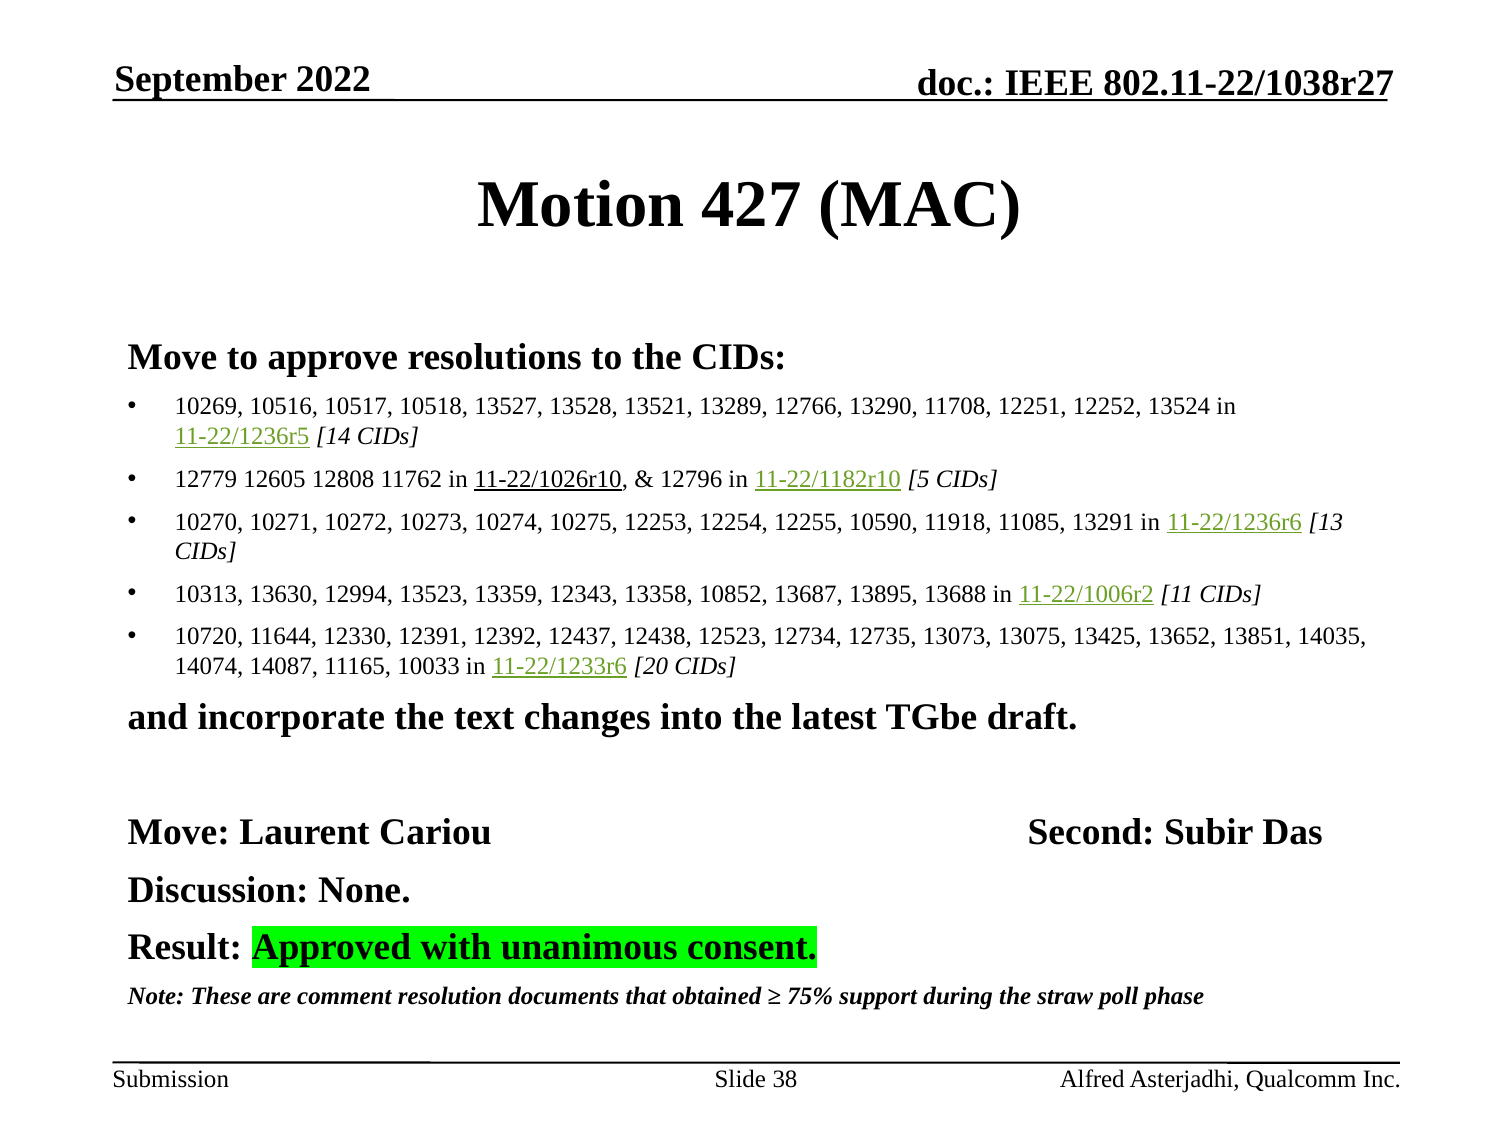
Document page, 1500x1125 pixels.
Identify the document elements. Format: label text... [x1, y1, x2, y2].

title Motion 427 (MAC) [112, 112, 1388, 288]
list Move to approve resolutions to the CIDs: 10269, 10516, 10517, 10518, 13527, 13528, 13521, 13289, 12766, 13290, 11708, 12251, 12252, 13524 in 11-22/1236r5 [14 CIDs] 12779 12605 12808 11762 in 11-22/1026r10, & 12796 in 11-22/1182r10 [5 CIDs] 10270, 10271, 10272, 10273, 10274, 10275, 12253, 12254, 12255, 10590, 11918, 11085, 13291 in 11-22/1236r6 [13 CIDs] 10313, 13630, 12994, 13523, 13359, 12343, 13358, 10852, 13687, 13895, 13688 in 11-22/1006r2 [11 CIDs] 10720, 11644, 12330, 12391, 12392, 12437, 12438, 12523, 12734, 12735, 13073, 13075, 13425, 13652, 13851, 14035, 14074, 14087, 11165, 10033 in 11-22/1233r6 [20 CIDs] and incorporate the text changes into the latest TGbe draft. Move: Laurent Cariou Second: Subir Das Discussion: None. Result: Approved with unanimous consent. Note: These are comment resolution documents that obtained ≥ 75% support during the straw poll phase [112, 324, 1388, 1063]
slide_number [114, 54, 423, 100]
footer Alfred Asterjadhi, Qualcomm Inc. [878, 1061, 1402, 1093]
slide_number Slide 38 [712, 1061, 800, 1123]
